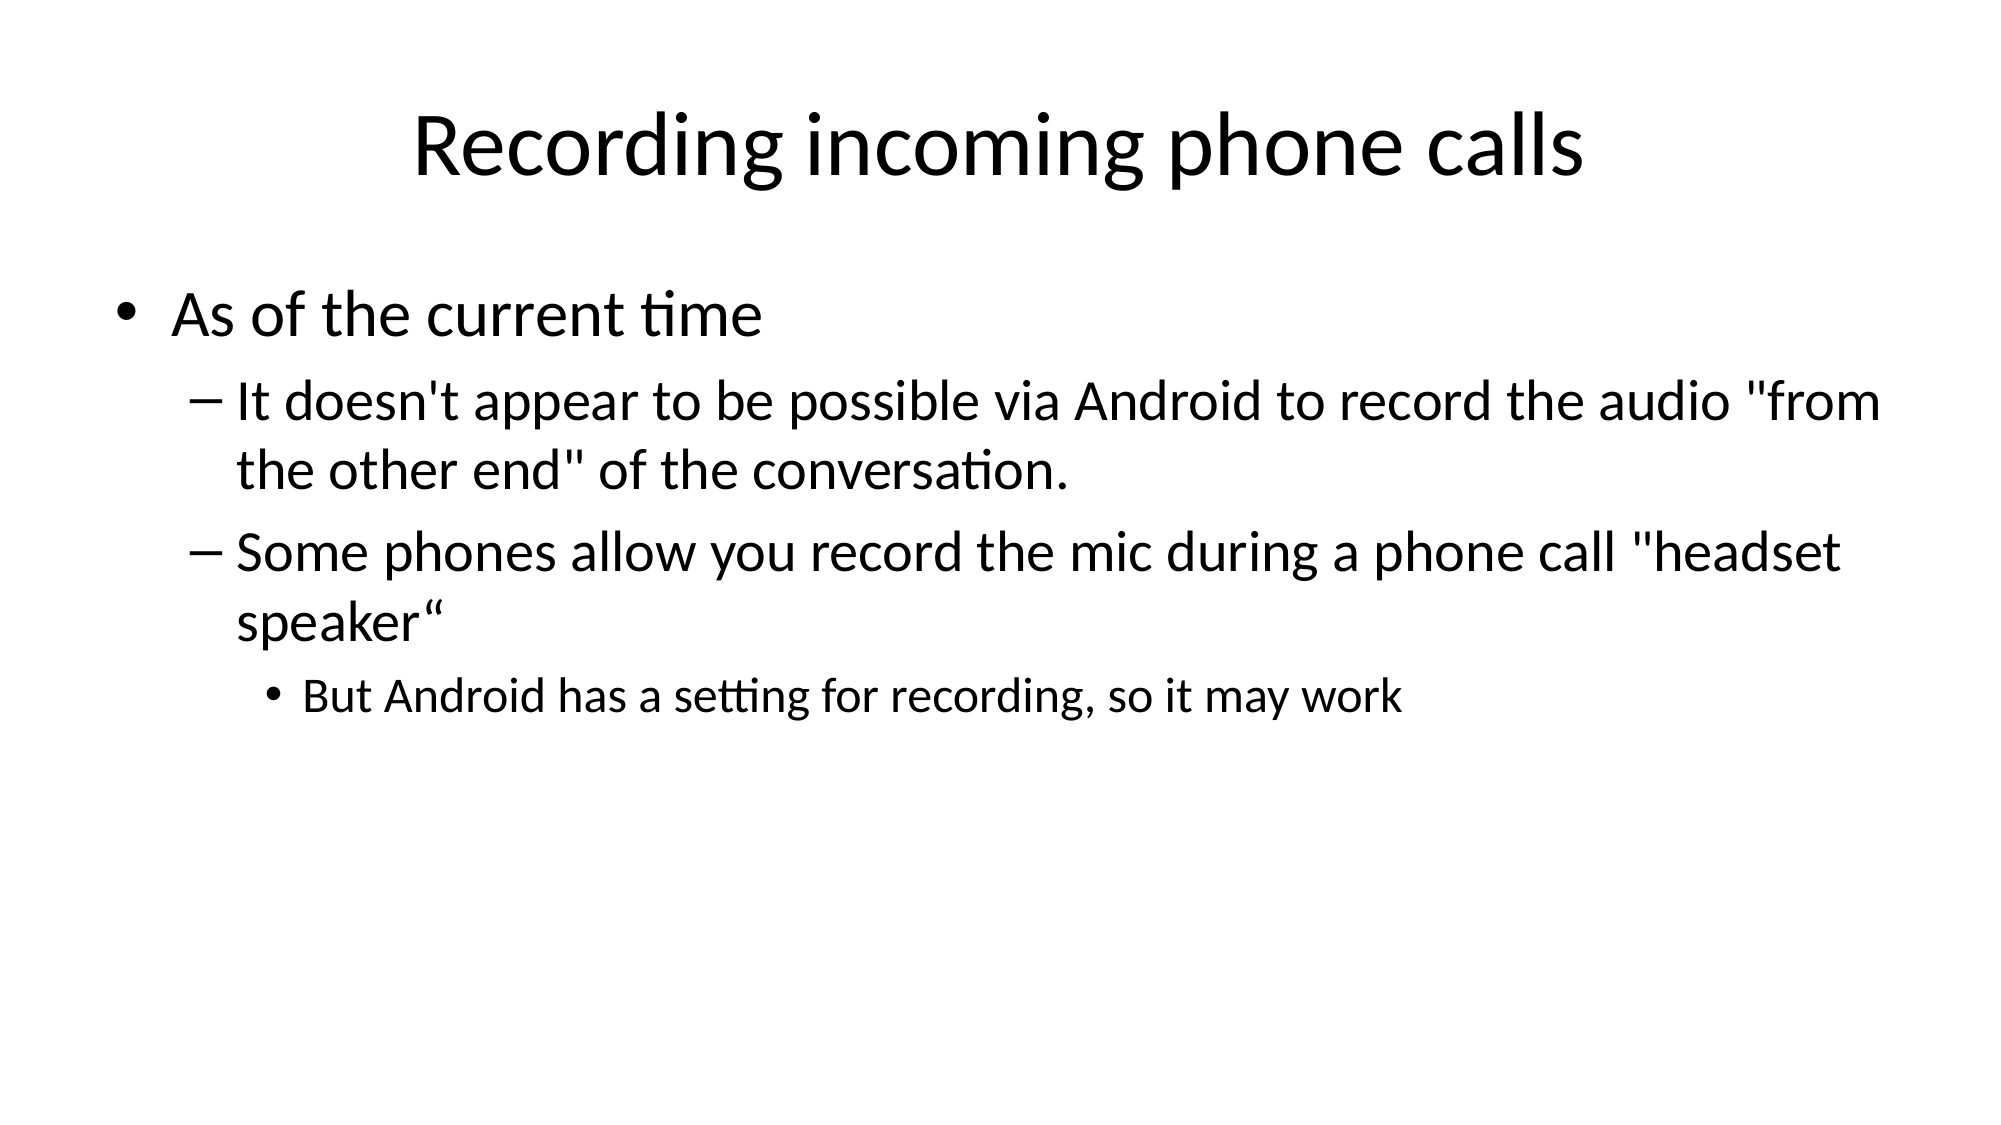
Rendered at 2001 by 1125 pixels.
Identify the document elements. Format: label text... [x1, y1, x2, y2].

title Recording incoming phone calls [99, 45, 1900, 233]
list As of the current time It doesn't appear to be possible via Android to record the audio "from the other end" of the conversation. Some phones allow you record the mic during a phone call "headset speaker“ But Android has a setting for recording, so it may work [99, 262, 1900, 1005]
